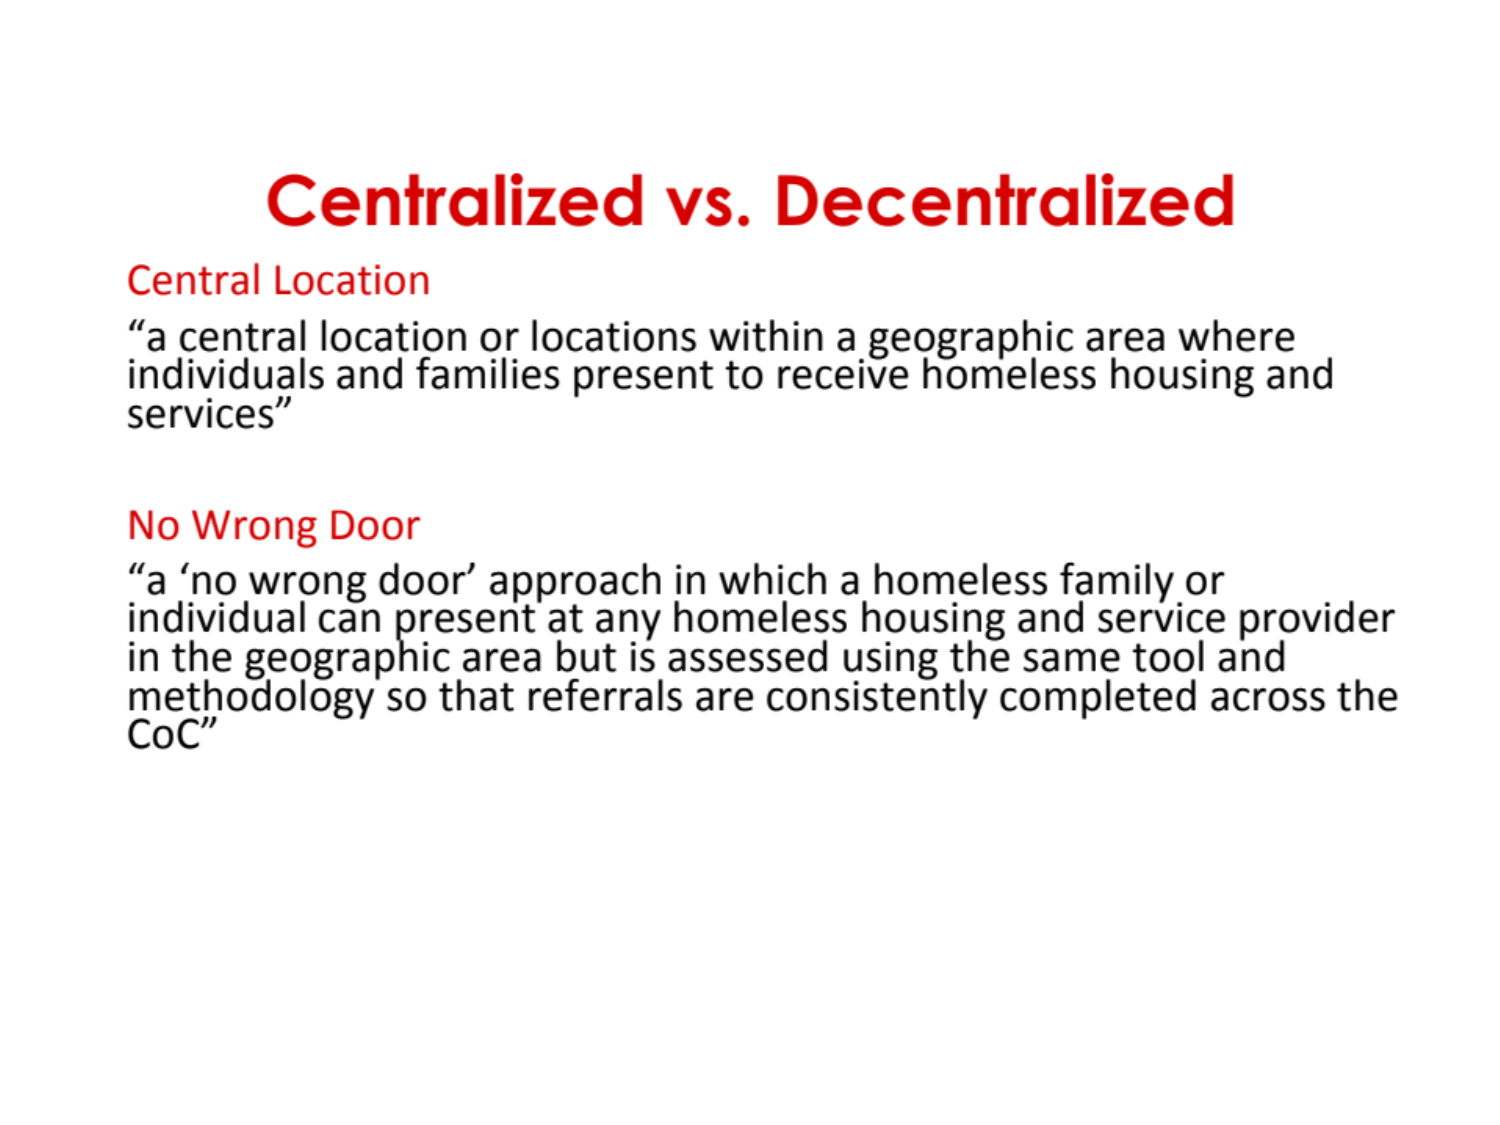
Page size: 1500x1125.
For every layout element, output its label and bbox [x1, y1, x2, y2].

picture [0, 139, 1500, 984]
